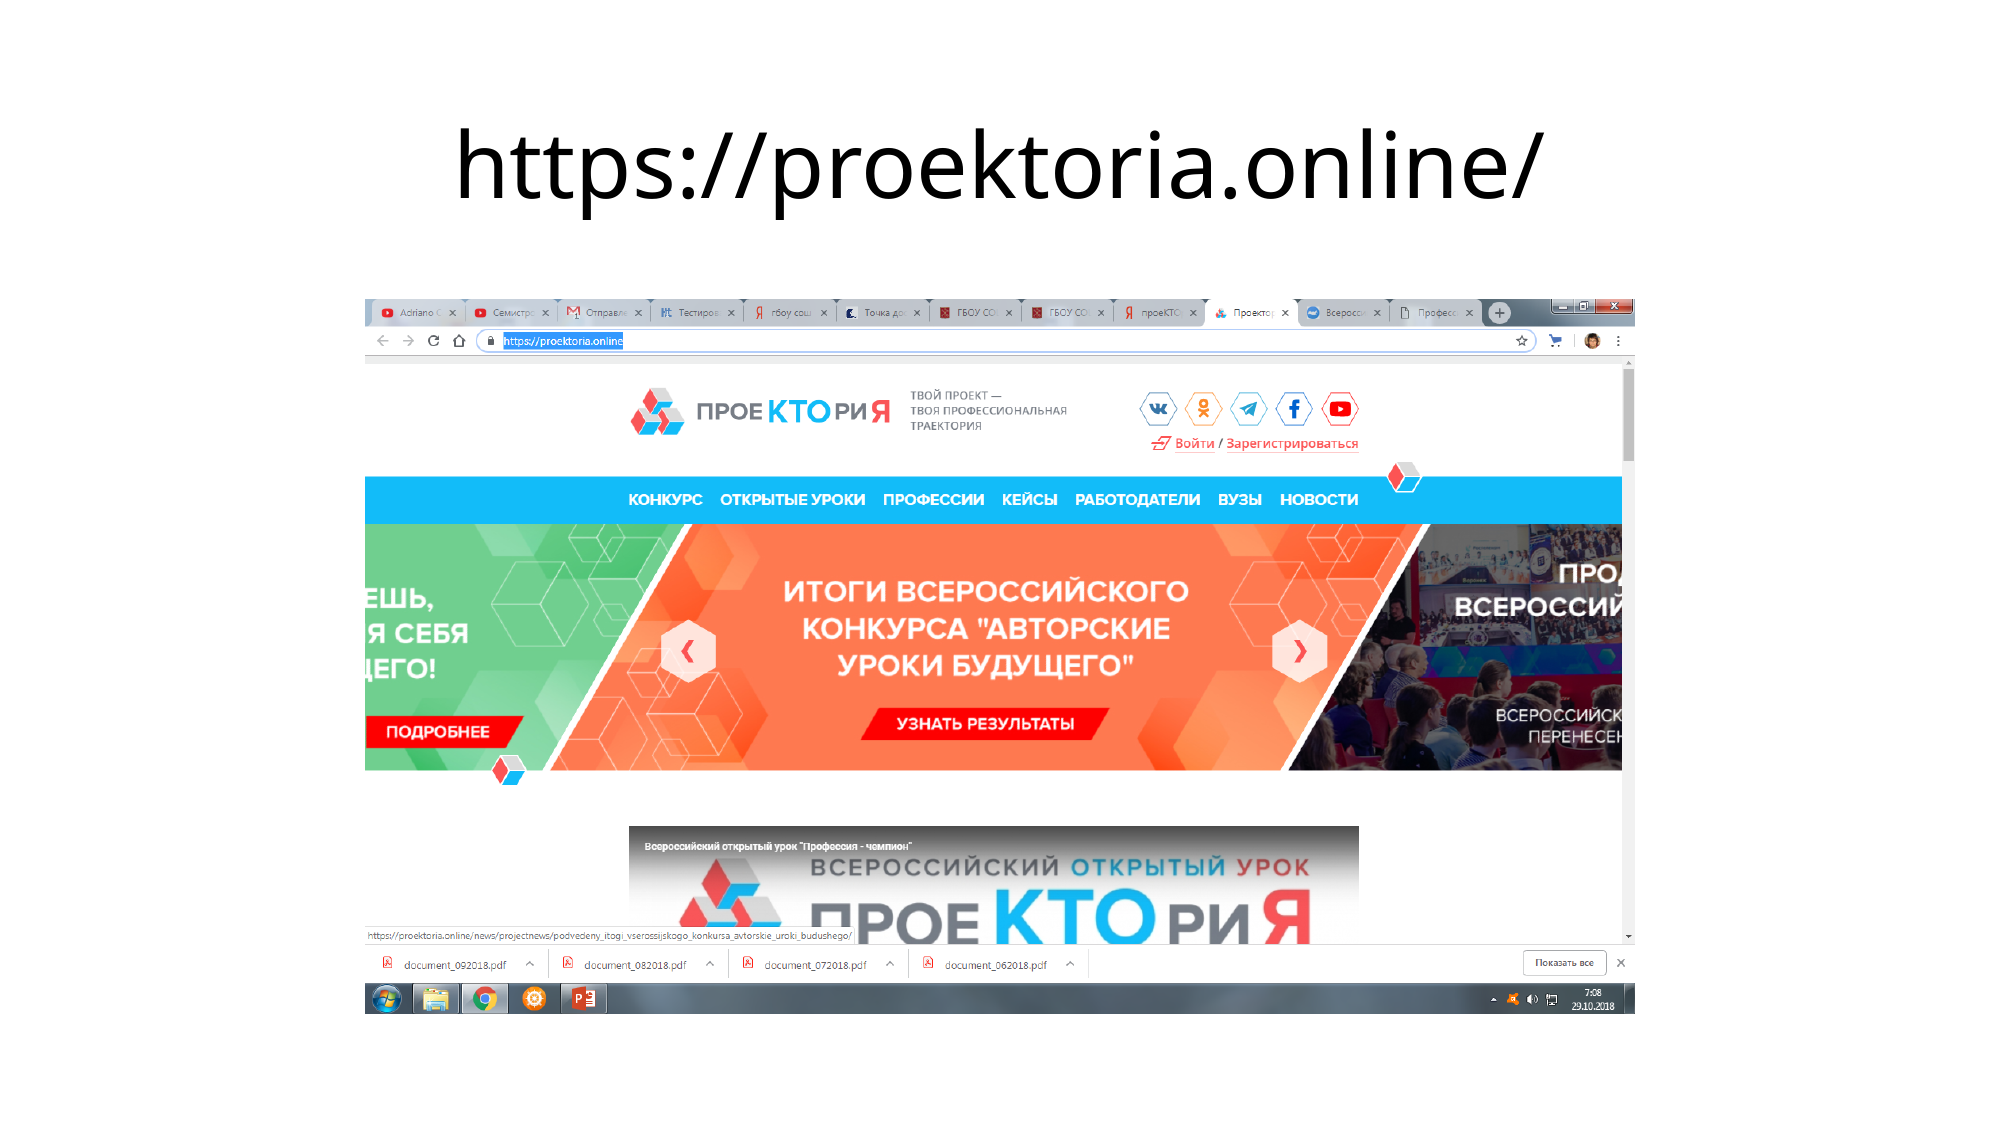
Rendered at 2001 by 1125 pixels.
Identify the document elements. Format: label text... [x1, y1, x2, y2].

title https://proektoria.online/ [137, 59, 1863, 278]
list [365, 299, 1635, 1014]
